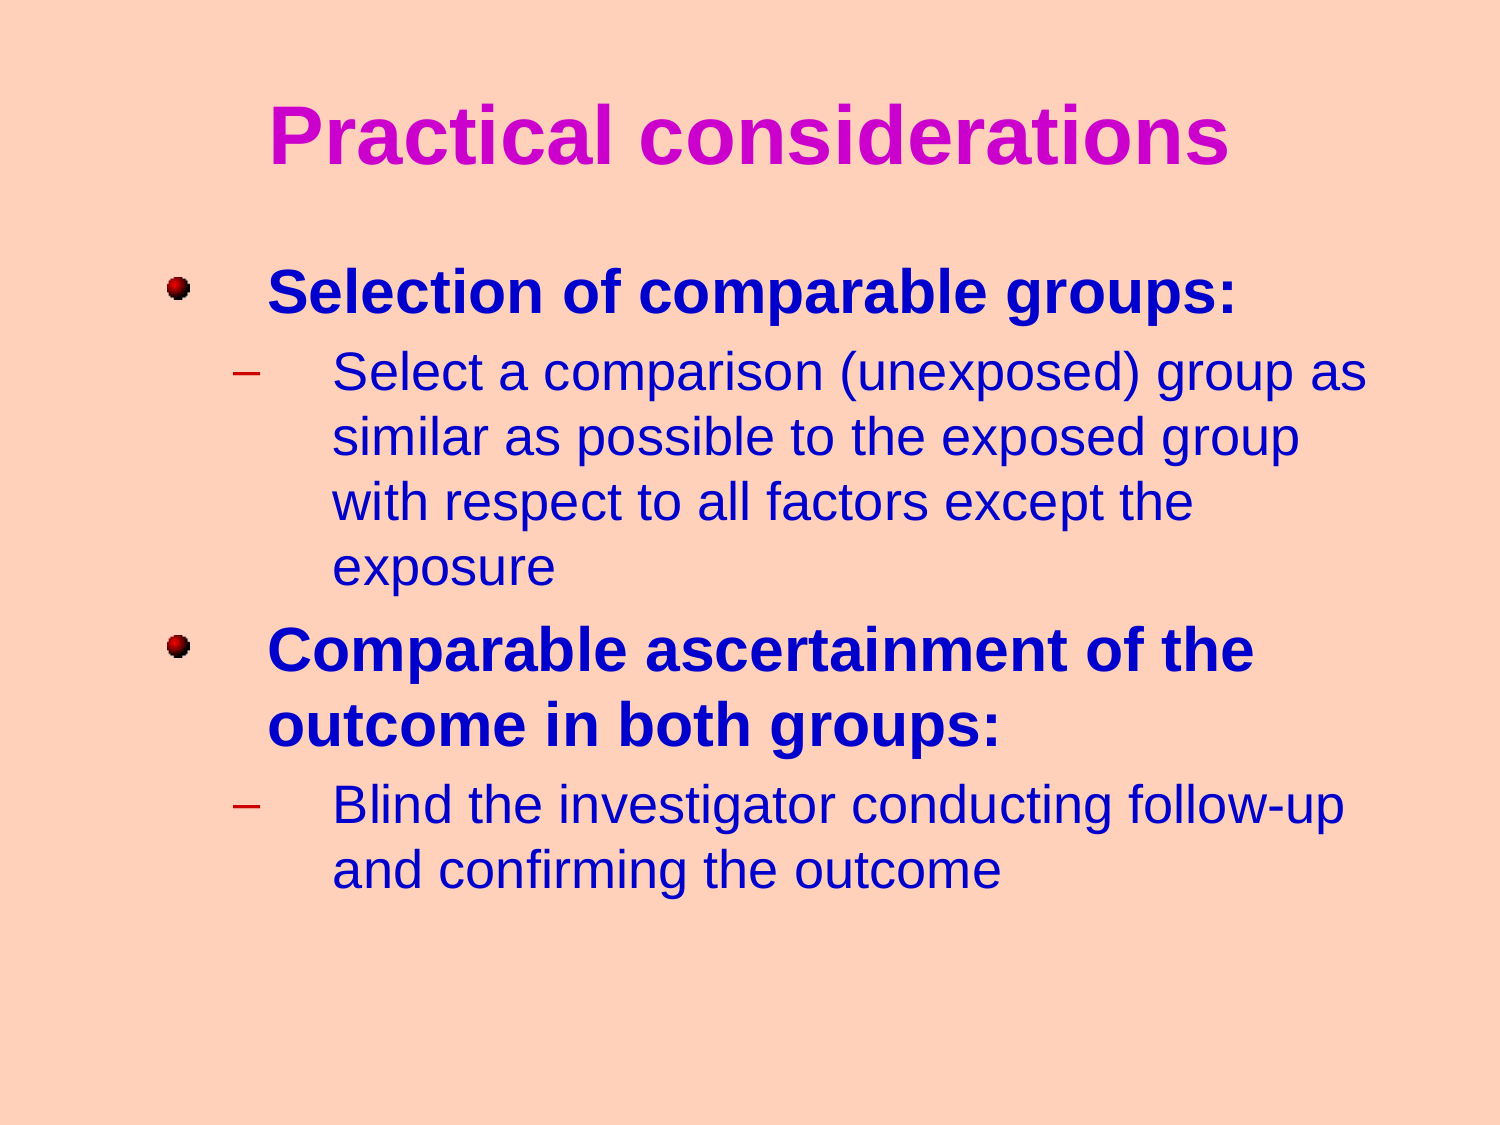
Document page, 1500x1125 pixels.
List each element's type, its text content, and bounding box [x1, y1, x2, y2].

title Practical considerations [74, 66, 1426, 198]
list Selection of comparable groups: Select a comparison (unexposed) group as similar as possible to the exposed group with respect to all factors except the exposure Comparable ascertainment of the outcome in both groups: Blind the investigator conducting follow-up and confirming the outcome [152, 243, 1424, 1022]
picture [167, 635, 190, 658]
picture [167, 277, 190, 300]
